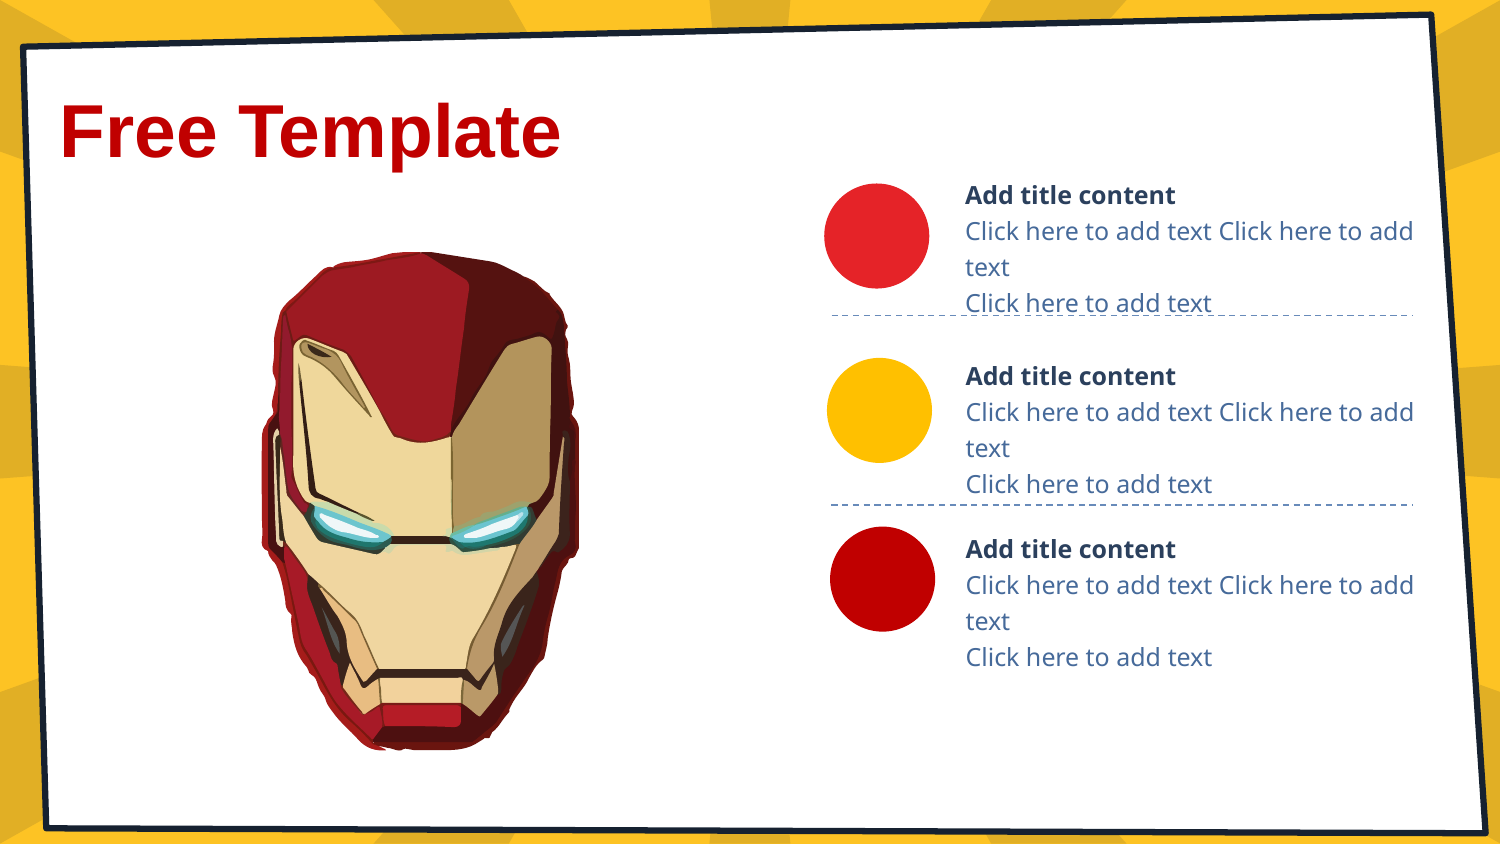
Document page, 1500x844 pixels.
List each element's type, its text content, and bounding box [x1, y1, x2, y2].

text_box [823, 166, 1439, 678]
picture [260, 252, 580, 751]
text_box Free Template [44, 75, 940, 193]
text_box [23, 14, 1486, 834]
